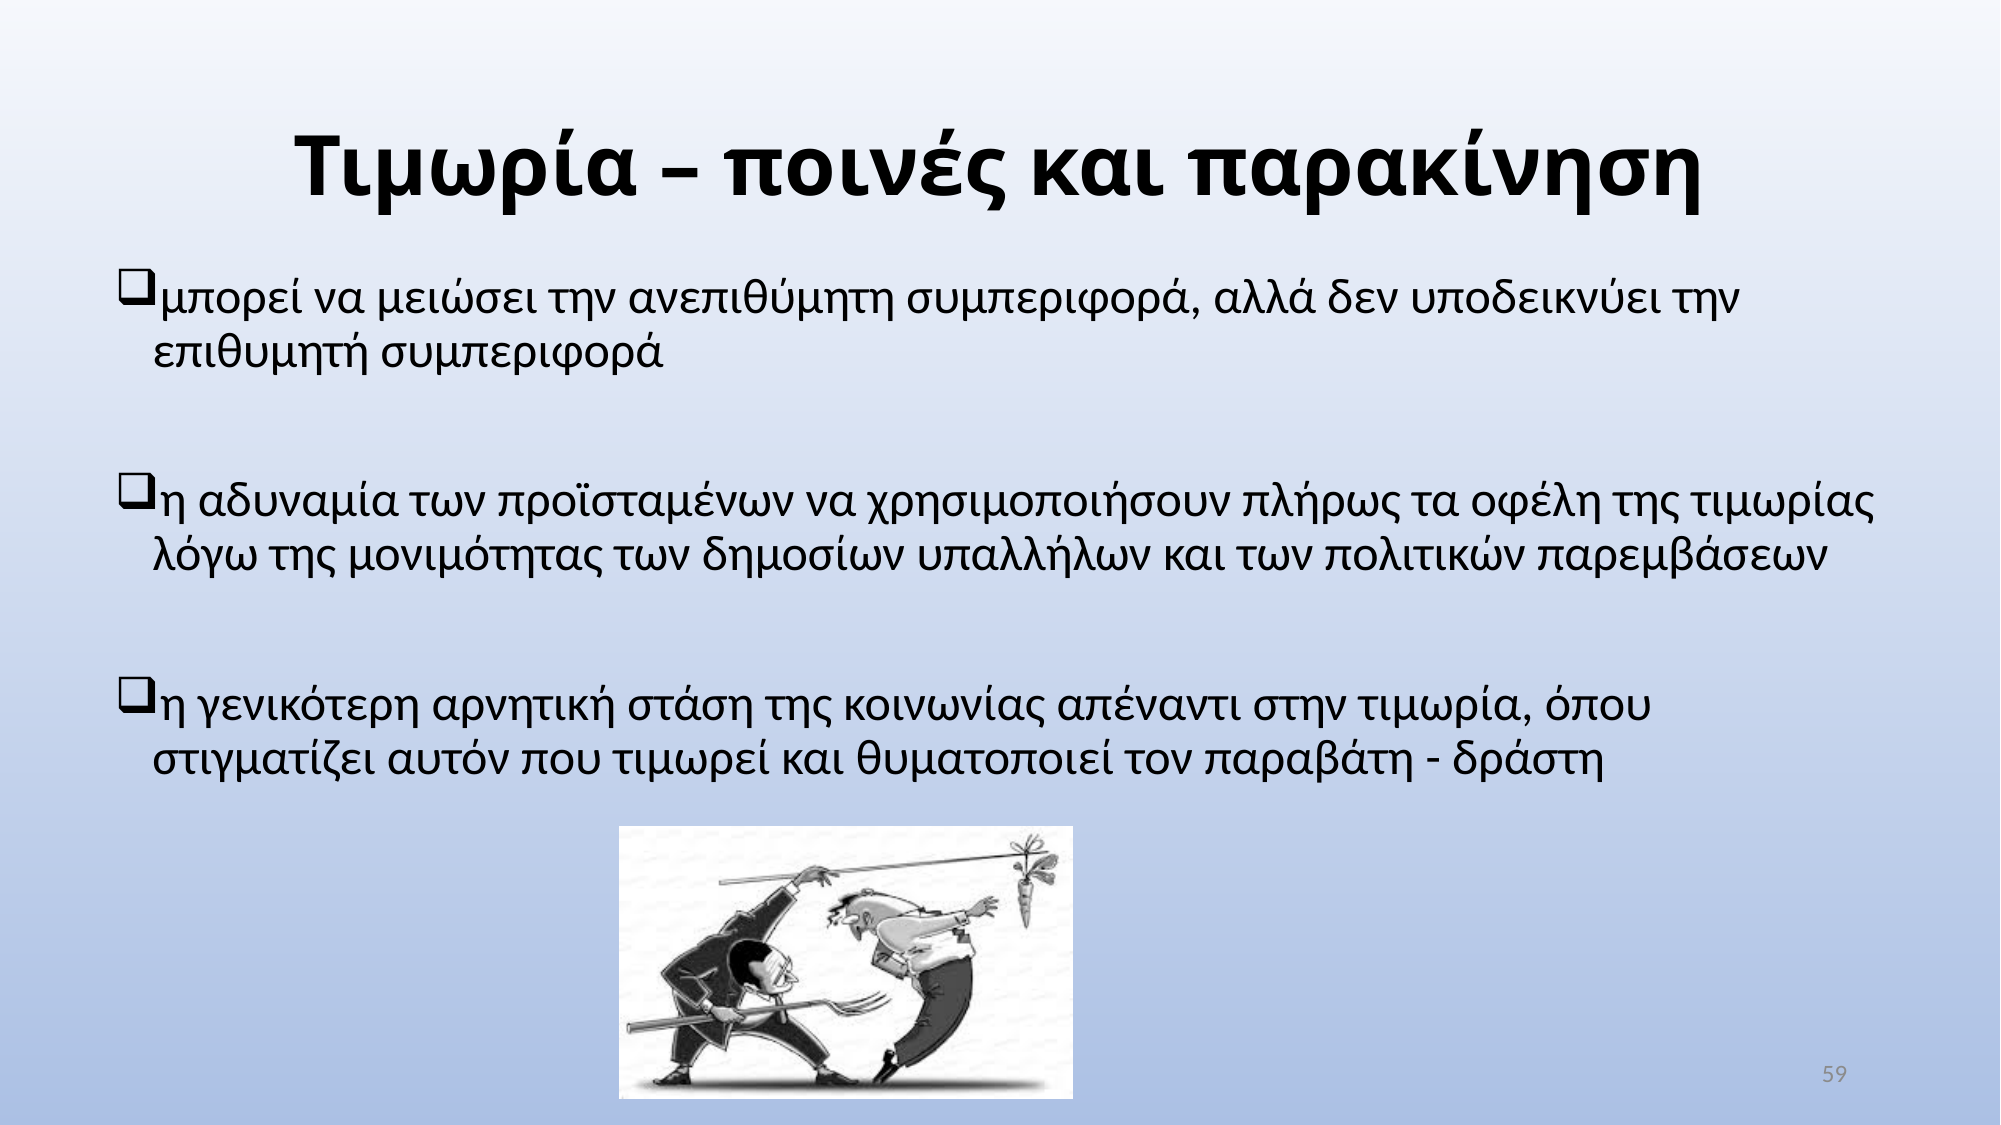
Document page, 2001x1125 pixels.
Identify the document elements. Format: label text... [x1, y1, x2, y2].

slide_number 59 [1412, 1042, 1863, 1103]
list μπορεί να μειώσει την ανεπιθύμητη συμπεριφορά, αλλά δεν υποδεικνύει την επιθυμητή συμπεριφορά η αδυναμία των προϊσταμένων να χρησιμοποιήσουν πλήρως τα οφέλη της τιμωρίας λόγω της μονιμότητας των δημοσίων υπαλλήλων και των πολιτικών παρεμβάσεων η γενικότερη αρνητική στάση της κοινωνίας απέναντι στην τιμωρία, όπου στιγματίζει αυτόν που τιμωρεί και θυματοποιεί τον παραβάτη - δράστη [99, 262, 1900, 1059]
title Τιμωρία – ποινές και παρακίνηση [137, 59, 1863, 262]
picture [619, 826, 1073, 1099]
